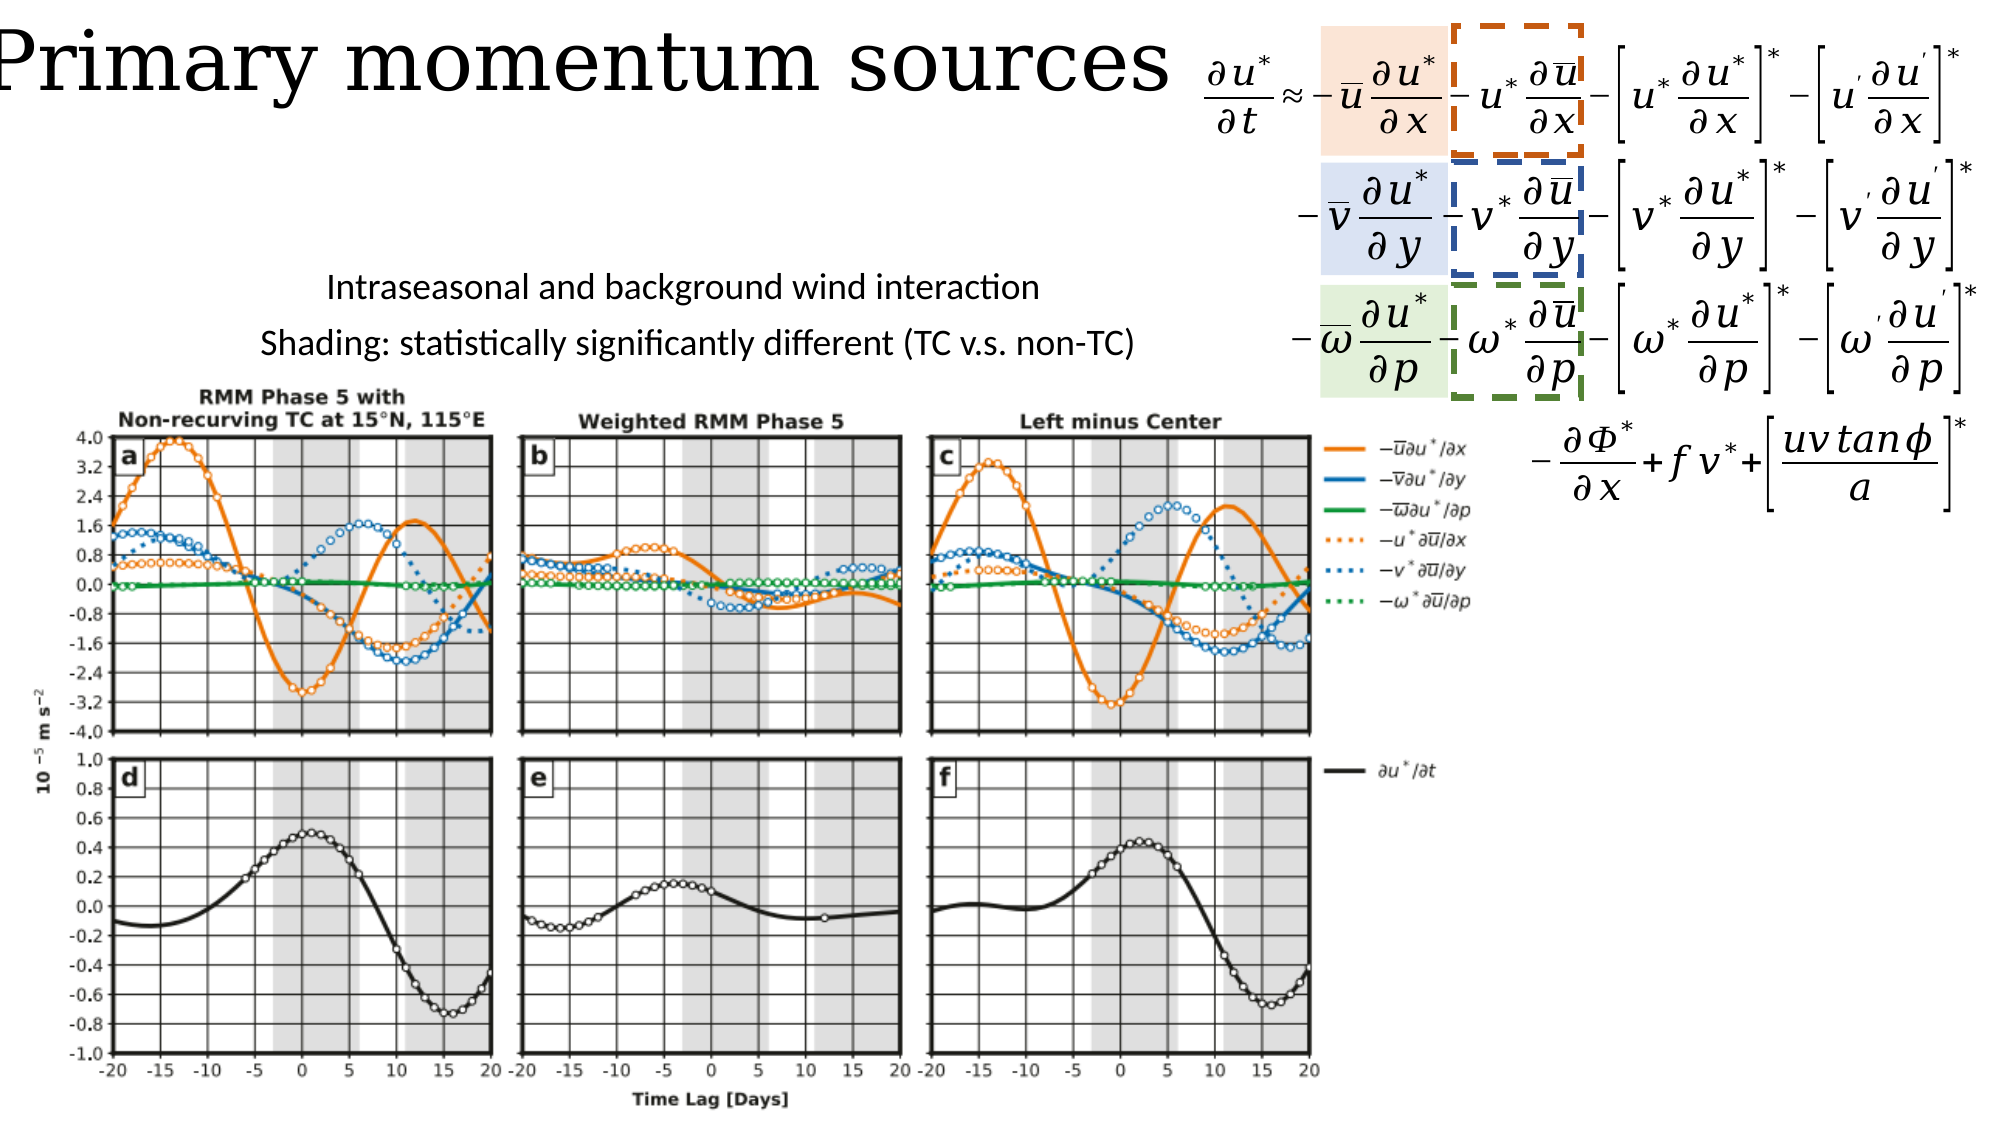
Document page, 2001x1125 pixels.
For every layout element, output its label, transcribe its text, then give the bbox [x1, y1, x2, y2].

text_box [1320, 25, 1449, 157]
text_box Intraseasonal and background wind interaction [311, 254, 1061, 314]
text_box [1453, 25, 1582, 156]
text_box Primary momentum sources [0, 0, 1188, 115]
text_box [1453, 161, 1582, 276]
text_box [1320, 162, 1449, 276]
text_box [1319, 284, 1449, 379]
text_box [1453, 284, 1582, 398]
text_box Shading: statistically significantly different (TC v.s. non-TC) [245, 311, 1152, 371]
picture [18, 379, 1478, 1115]
